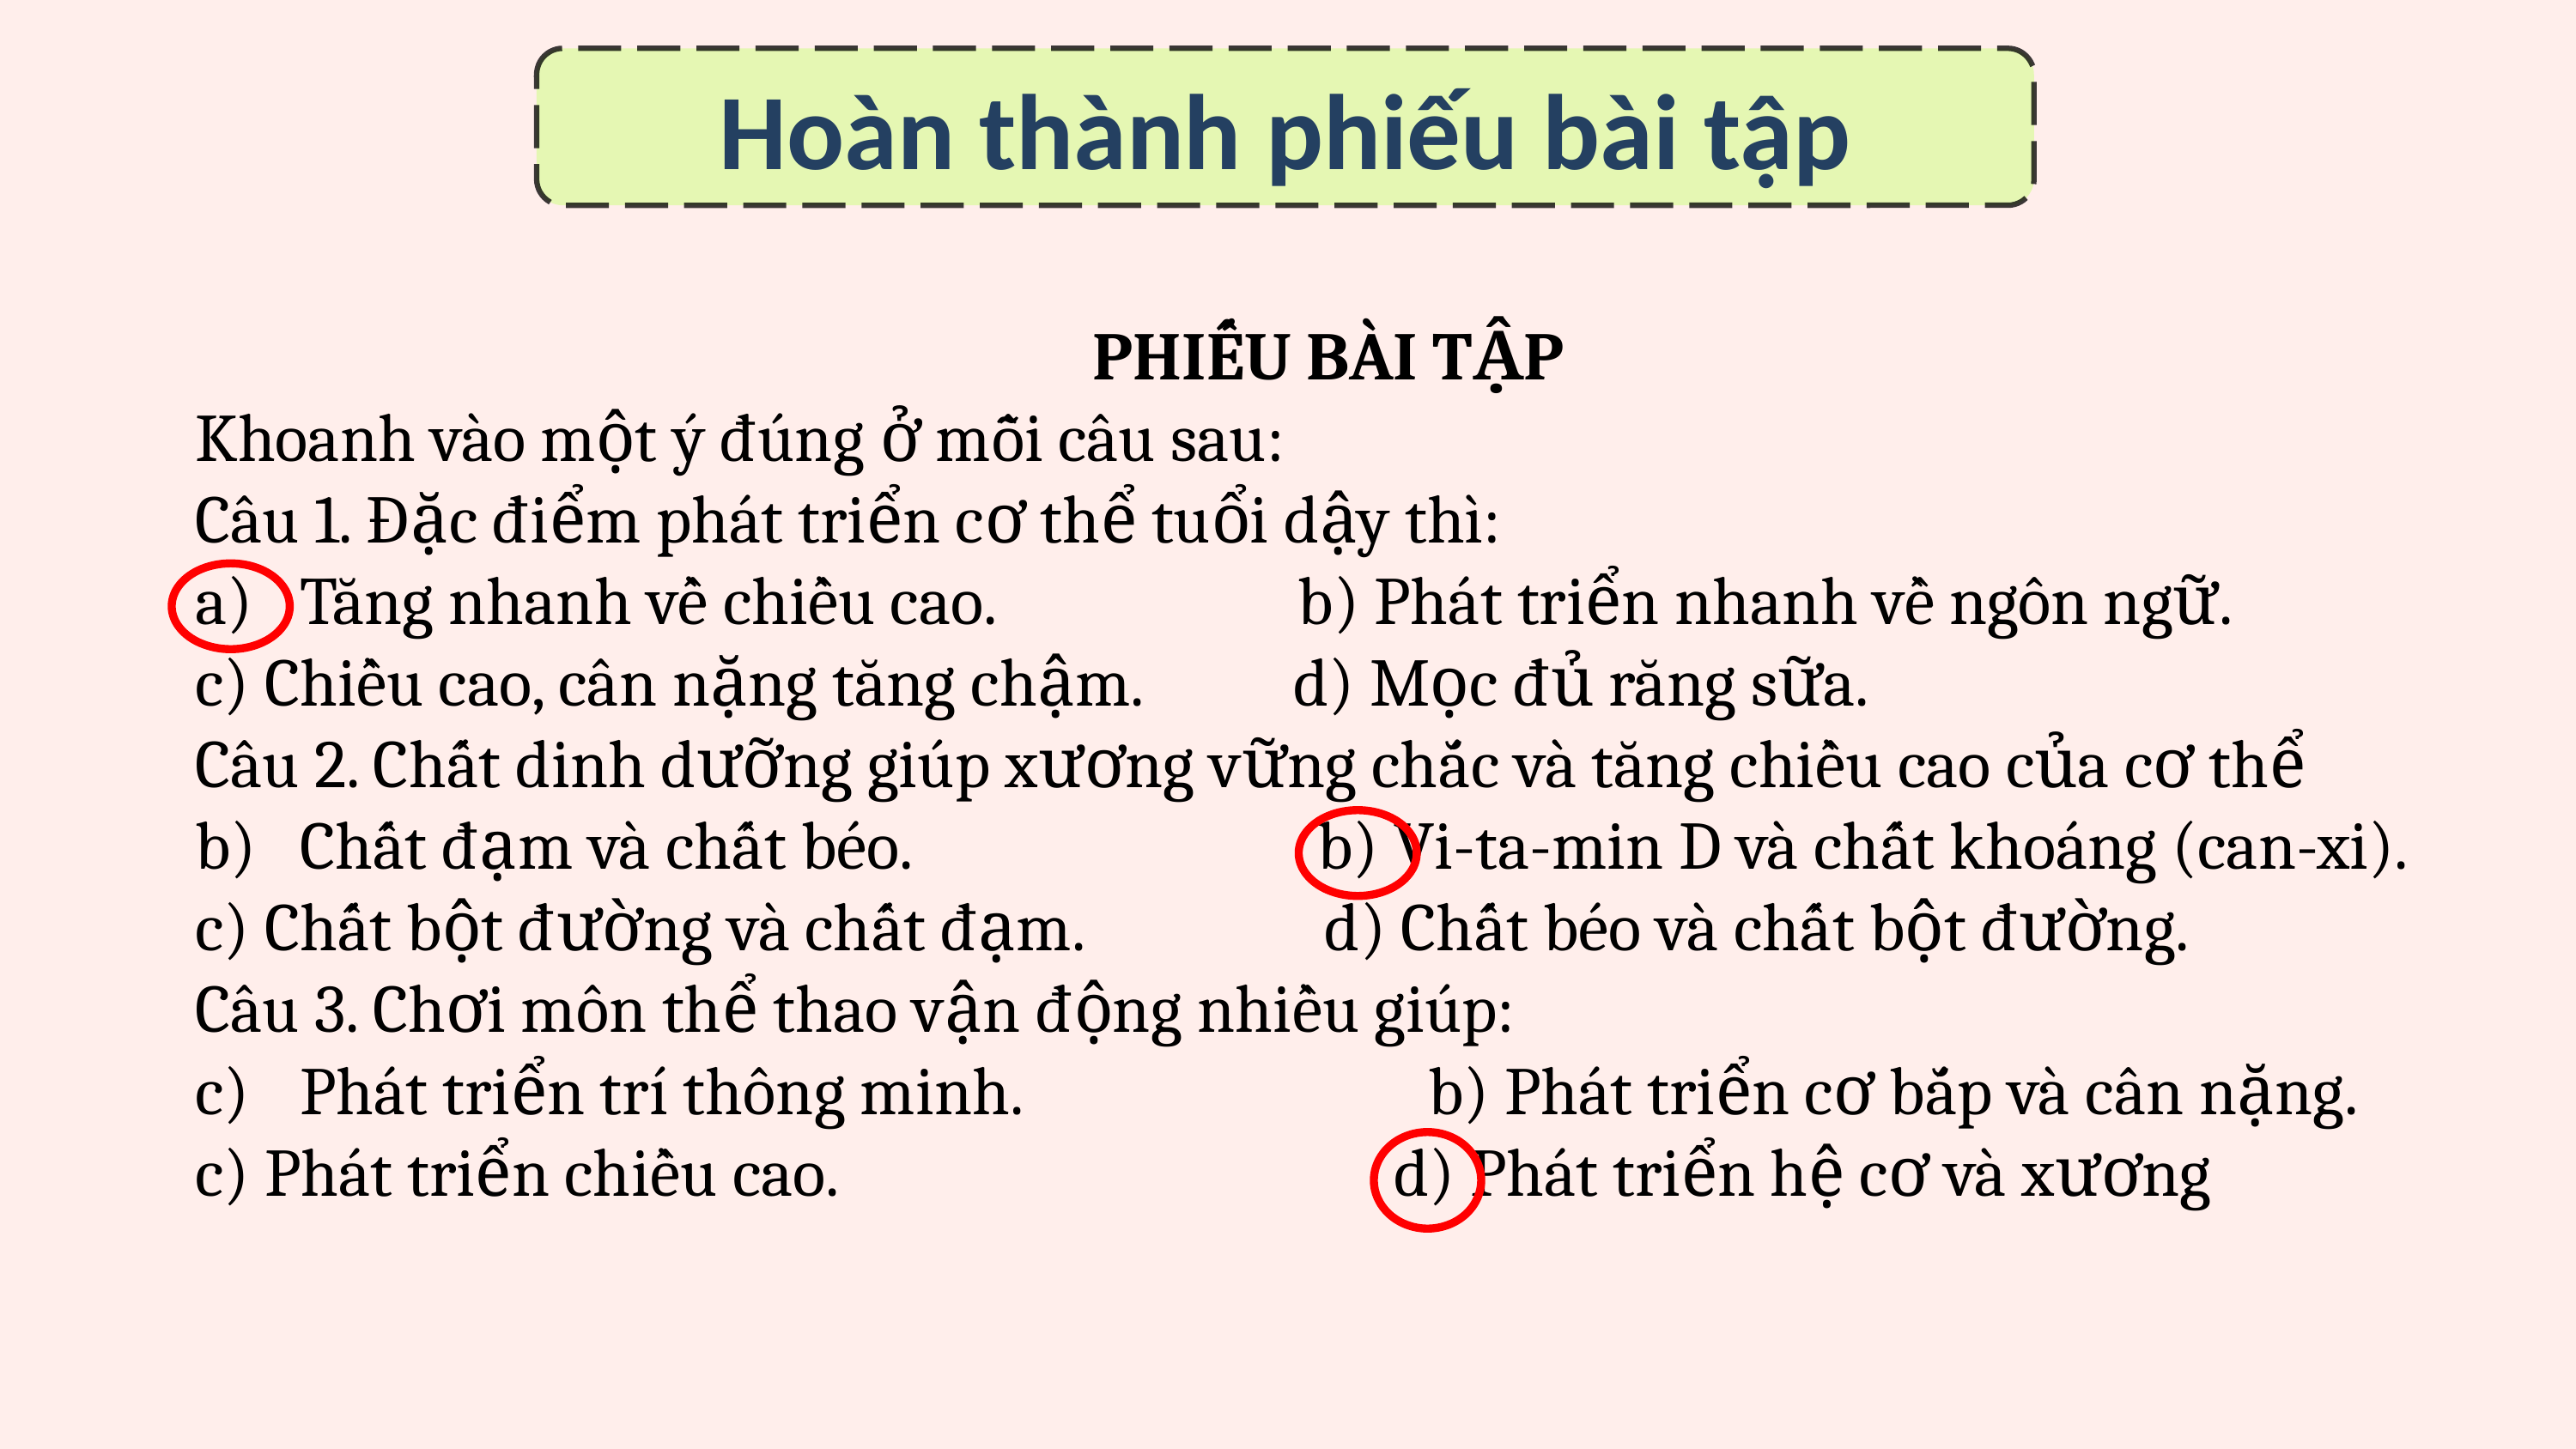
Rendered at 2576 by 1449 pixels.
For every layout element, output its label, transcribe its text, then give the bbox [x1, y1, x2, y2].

text_box [169, 561, 292, 652]
text_box [1297, 808, 1419, 898]
text_box Hoàn thành phiếu bài tập [536, 48, 2034, 206]
text_box [1371, 1130, 1484, 1231]
text_box PHIẾU BÀI TẬP Khoanh vào một ý đúng ở mỗi câu sau: Câu 1. Đặc điểm phát triển cơ thể tuổi dậy thì: Tăng nhanh về chiều cao. b) Phát triển nhanh về ngôn ngữ. c) Chiều cao, cân nặng tăng chậm. d) Mọc đủ răng sữa. Câu 2. Chất dinh dưỡng giúp xương vững chắc và tăng chiều cao của cơ thể Chất đạm và chất béo. b) Vi-ta-min D và chất khoáng (can-xi). c) Chất bột đường và chất đạm. d) Chất béo và chất bột đường. Câu 3. Chơi môn thể thao vận động nhiều giúp: Phát triển trí thông minh. b) Phát triển cơ bắp và cân nặng. c) Phát triển chiều cao. d) Phát triển hệ cơ và xương [182, 306, 2490, 1216]
